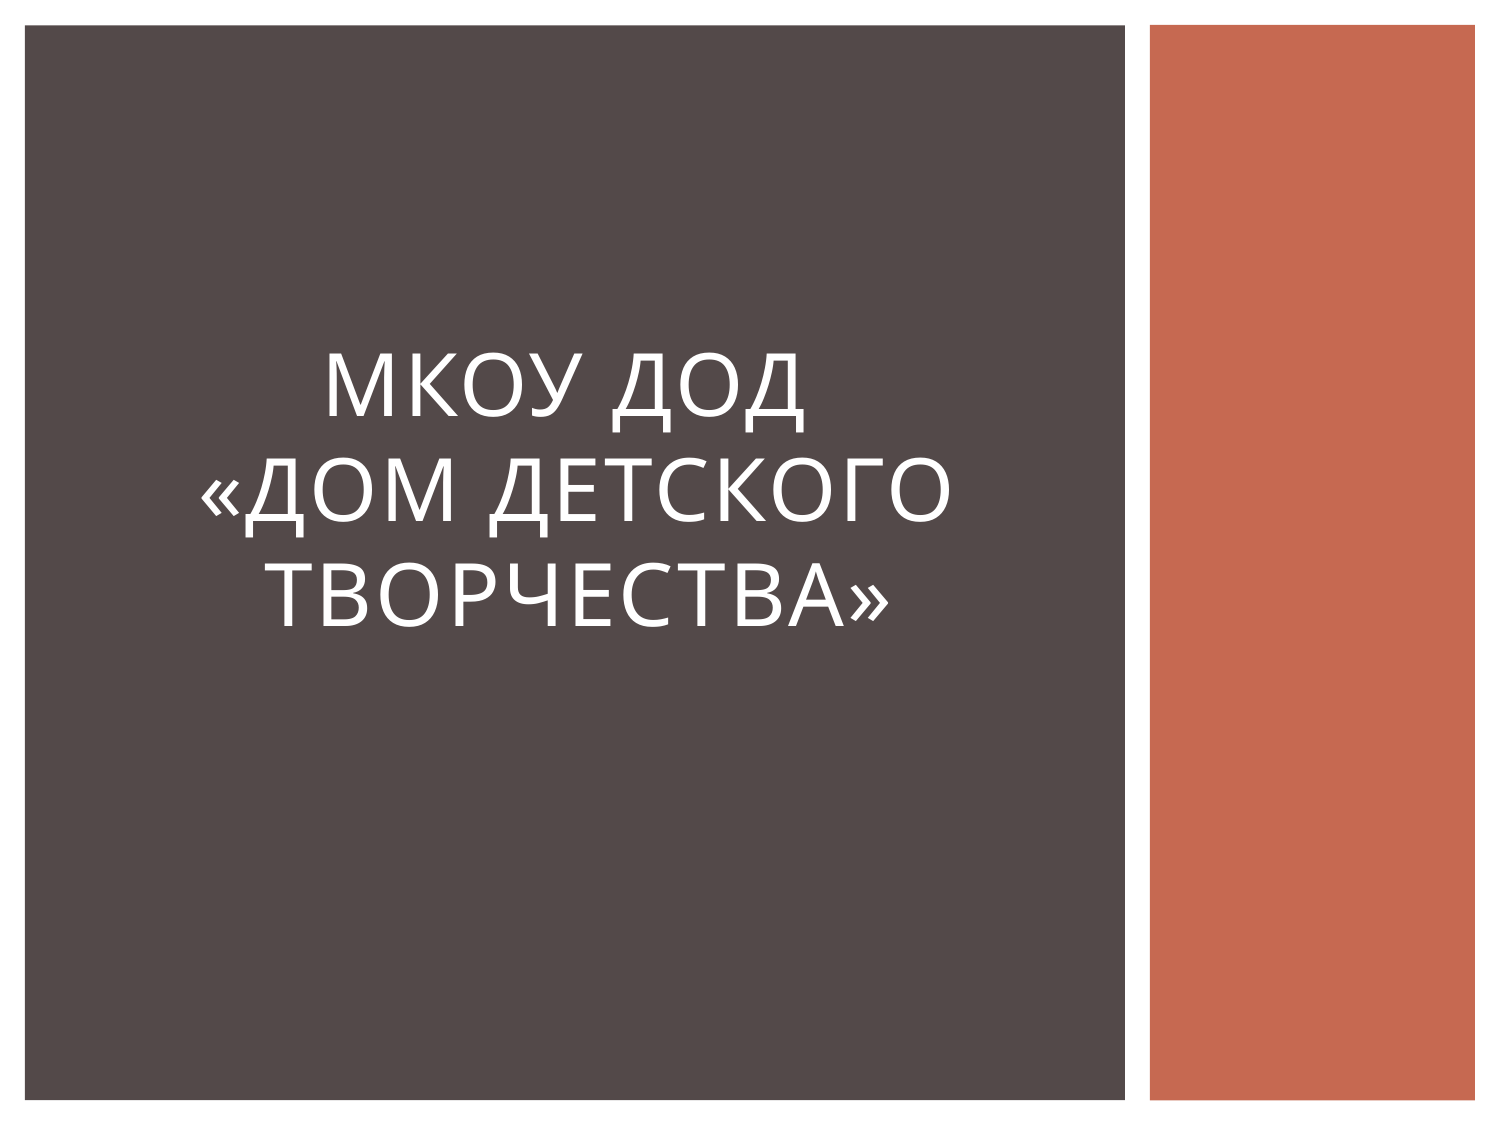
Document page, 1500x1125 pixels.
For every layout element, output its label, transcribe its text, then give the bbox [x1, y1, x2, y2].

title МКОУ ДОД «Дом детского творчества» [29, 336, 1128, 637]
